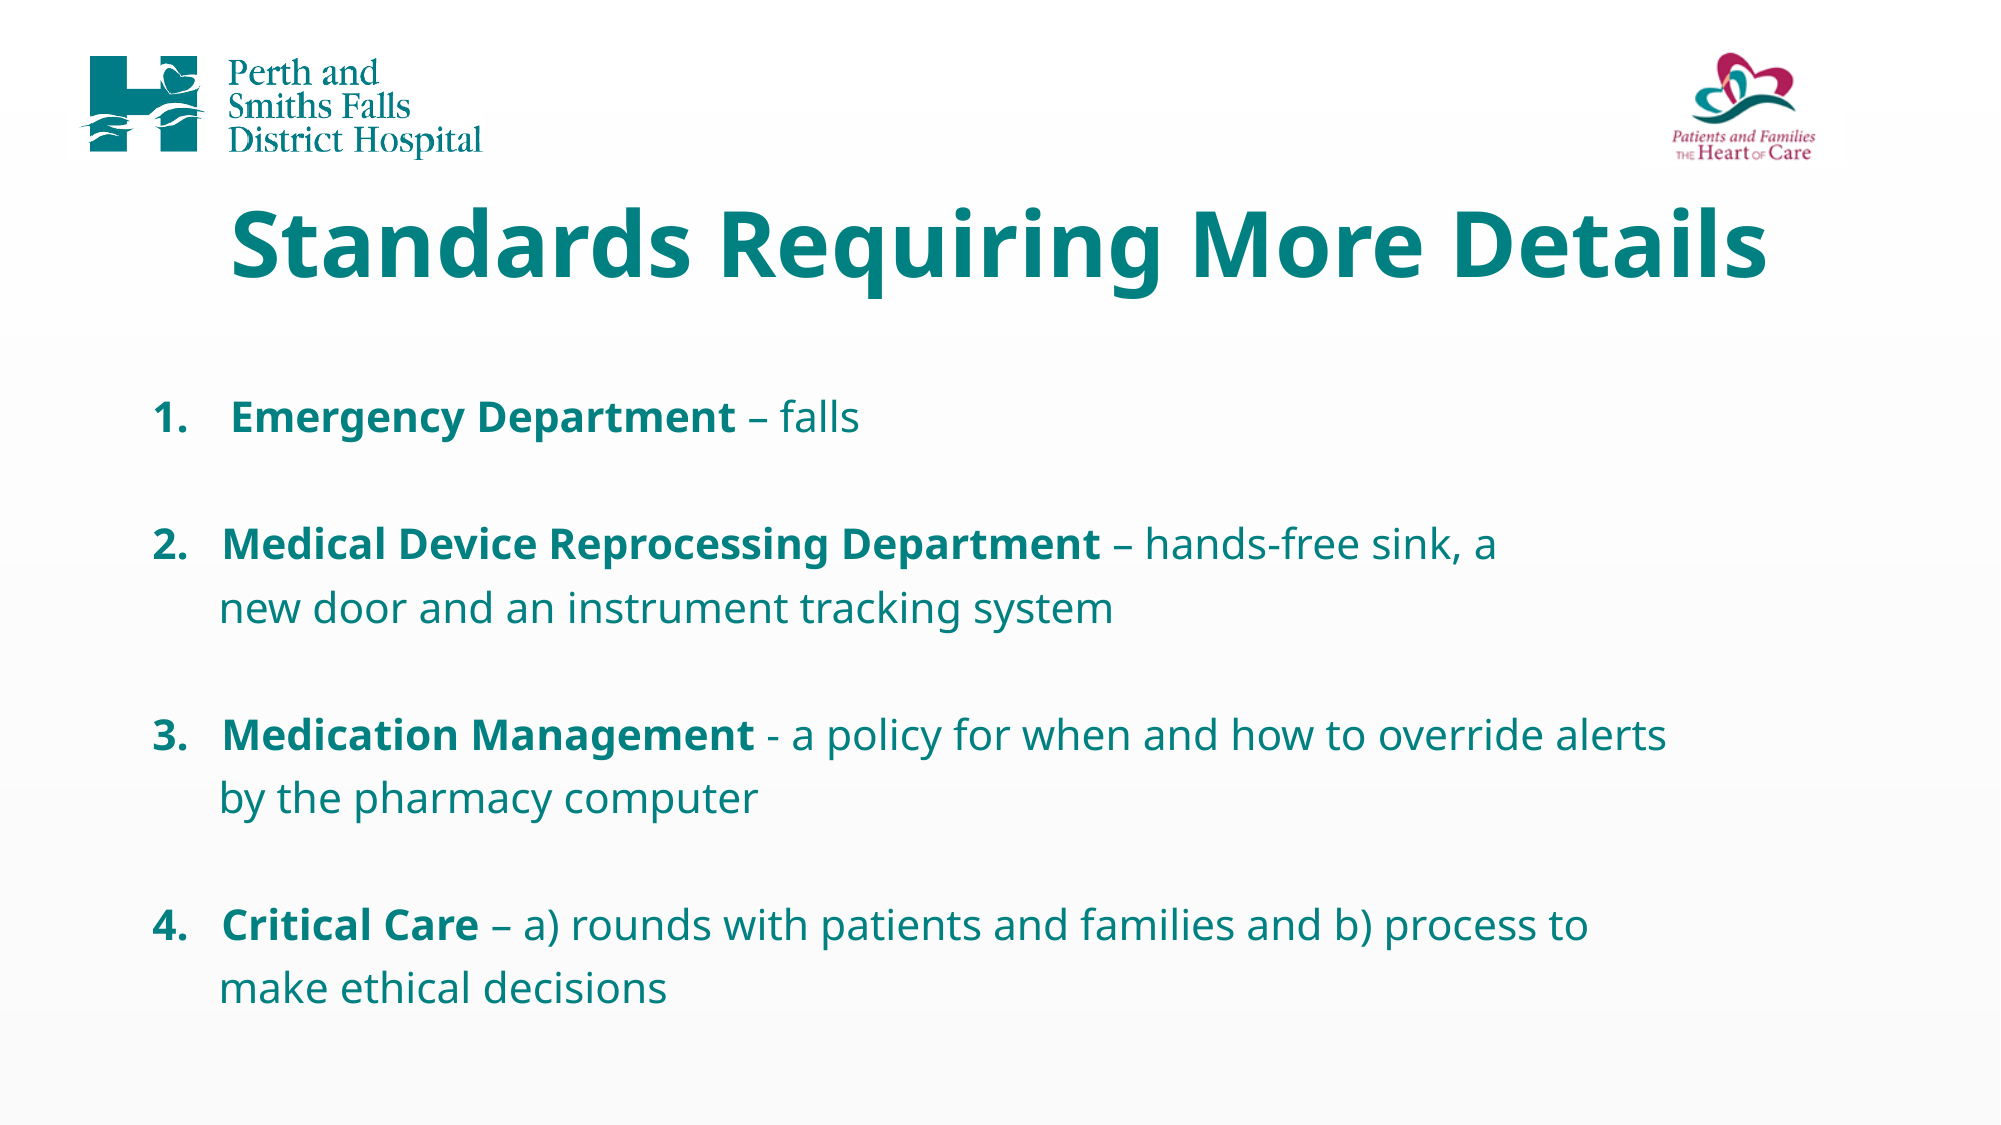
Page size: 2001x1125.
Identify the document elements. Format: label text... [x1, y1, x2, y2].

list Emergency Department – falls Medical Device Reprocessing Department – hands-free sink, a new door and an instrument tracking system Medication Management - a policy for when and how to override alerts by the pharmacy computer Critical Care – a) rounds with patients and families and b) process to make ethical decisions [137, 388, 1863, 1027]
picture [1641, 43, 1848, 146]
picture [66, 56, 483, 160]
title Standards Requiring More Details [137, 146, 1863, 349]
